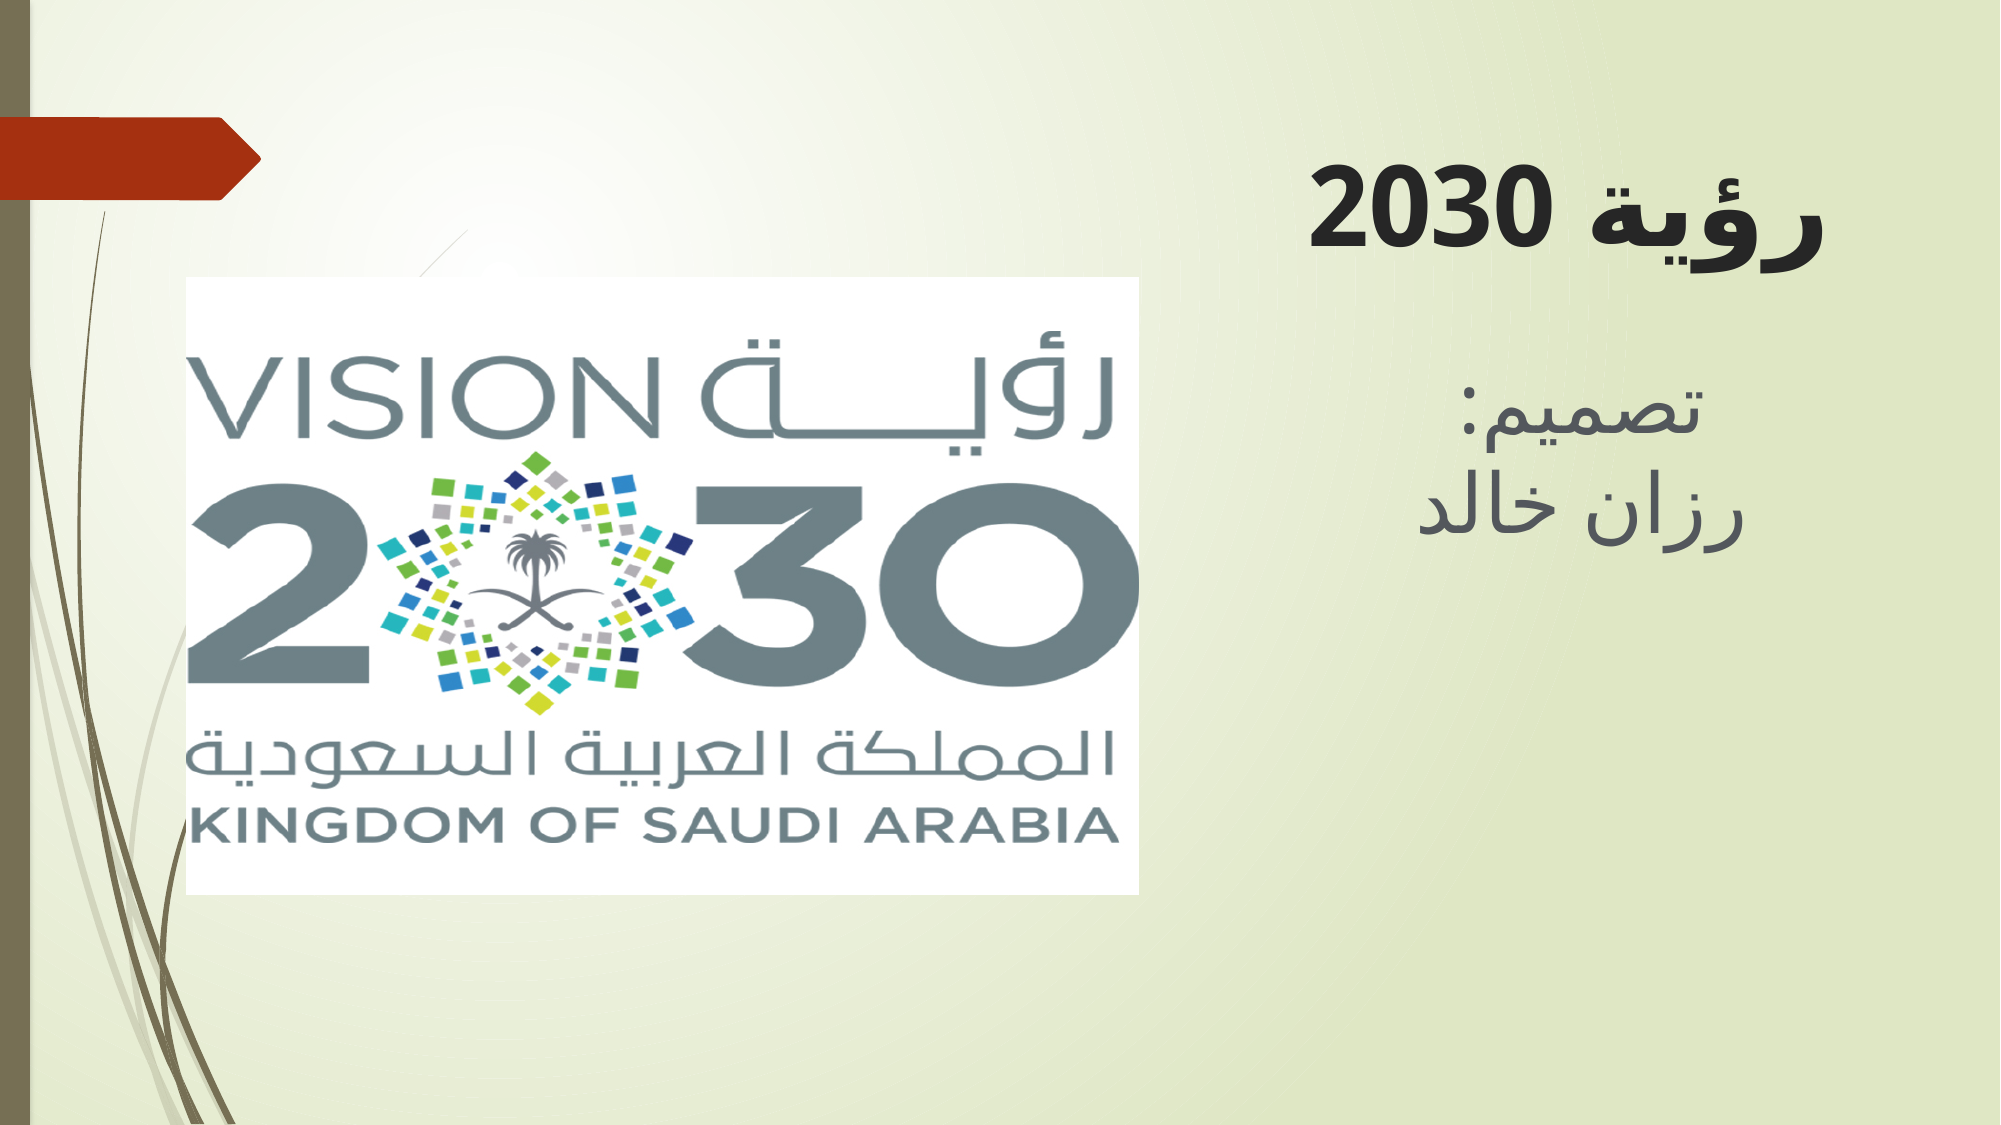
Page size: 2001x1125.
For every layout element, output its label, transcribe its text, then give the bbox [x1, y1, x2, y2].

picture [185, 277, 1139, 895]
text_box رؤية 2030 [1292, 126, 1846, 277]
text_box تصميم: رزان خالد [1400, 342, 1763, 558]
